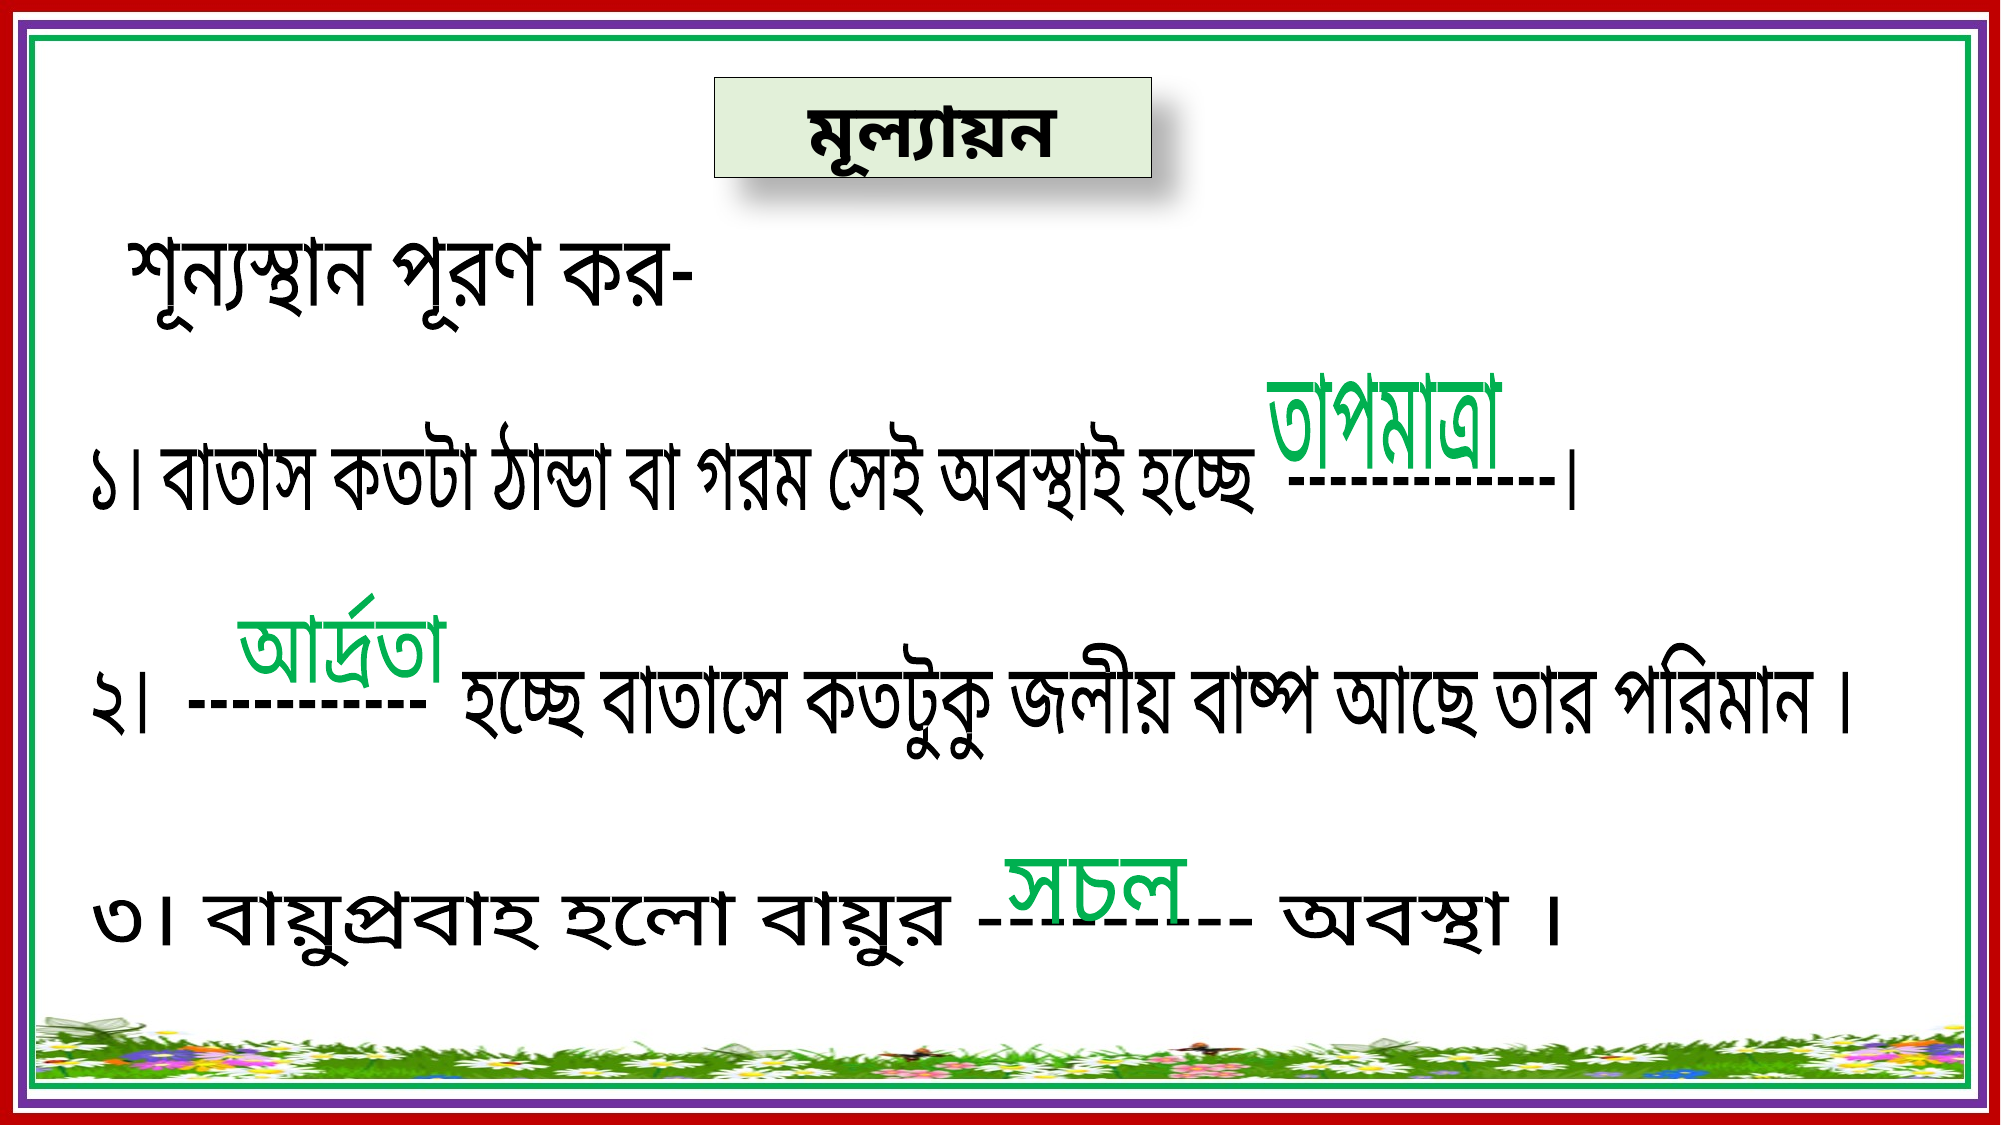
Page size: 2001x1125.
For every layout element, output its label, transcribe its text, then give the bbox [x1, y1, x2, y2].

text_box মূল্যায়ন [714, 77, 1152, 178]
picture [0, 0, 2001, 1125]
